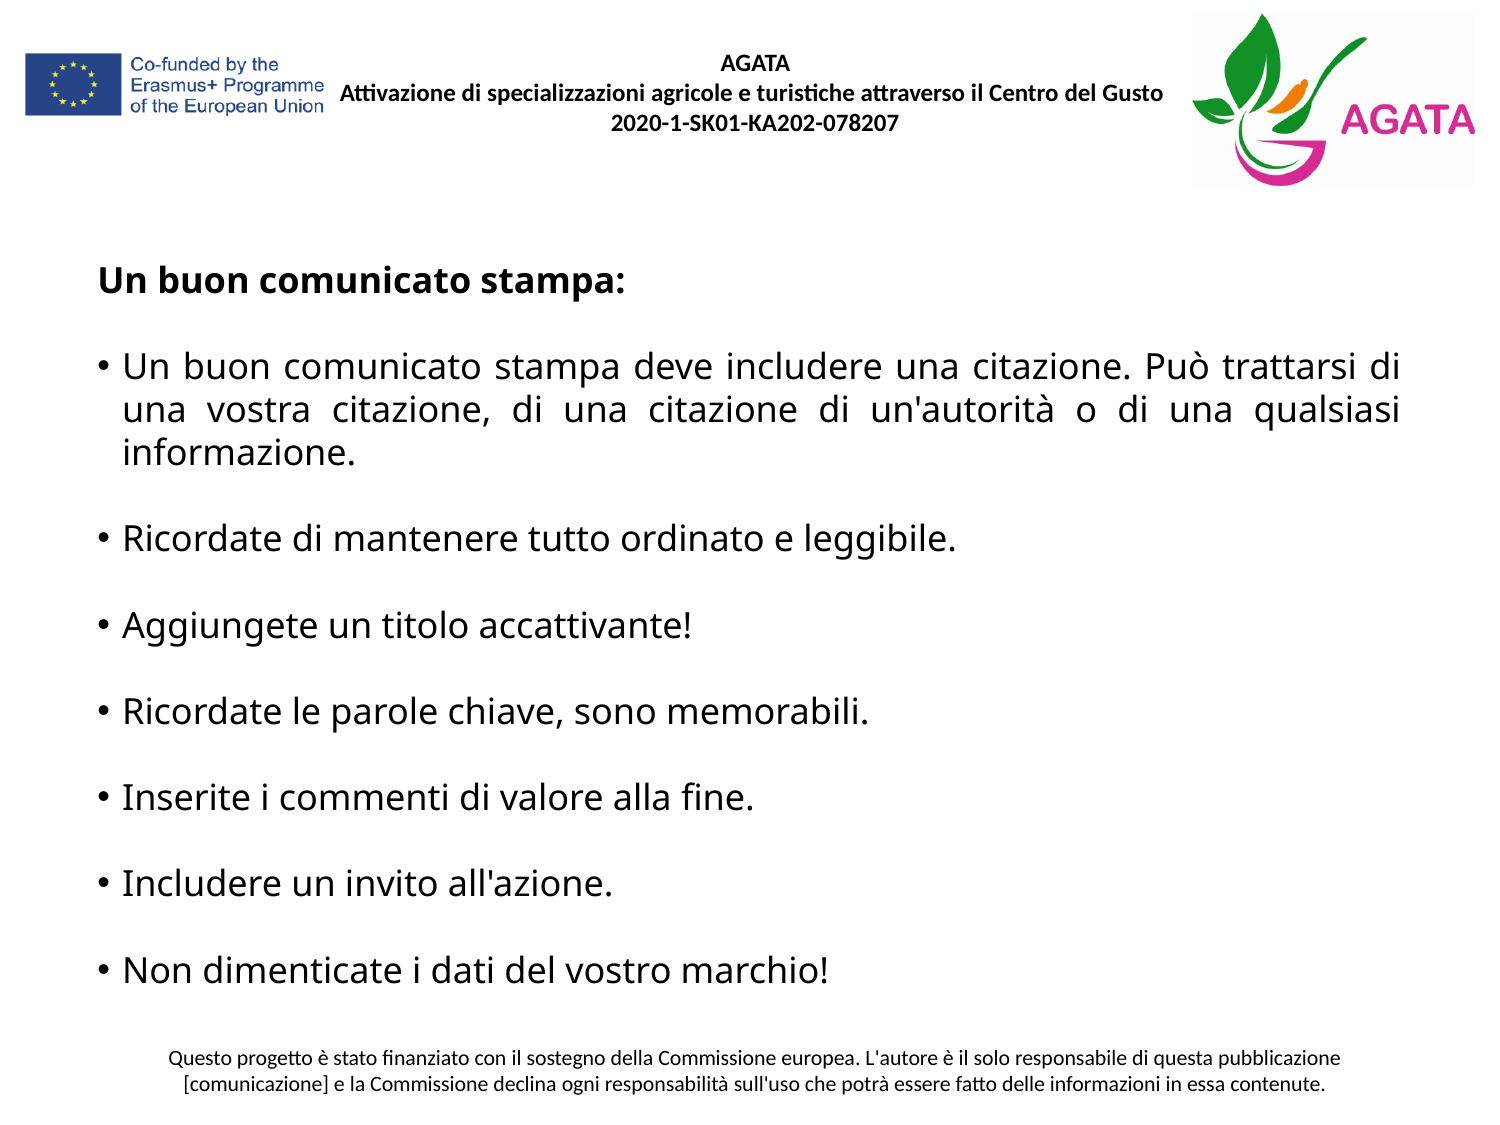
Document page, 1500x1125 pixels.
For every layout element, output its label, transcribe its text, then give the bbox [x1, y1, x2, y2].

list Un buon comunicato stampa: Un buon comunicato stampa deve includere una citazione. Può trattarsi di una vostra citazione, di una citazione di un'autorità o di una qualsiasi informazione. Ricordate di mantenere tutto ordinato e leggibile. Aggiungete un titolo accattivante! Ricordate le parole chiave, sono memorabili. Inserite i commenti di valore alla fine. Includere un invito all'azione. Non dimenticate i dati del vostro marchio! [82, 206, 1418, 1004]
picture [1192, 13, 1475, 186]
picture [25, 53, 333, 120]
